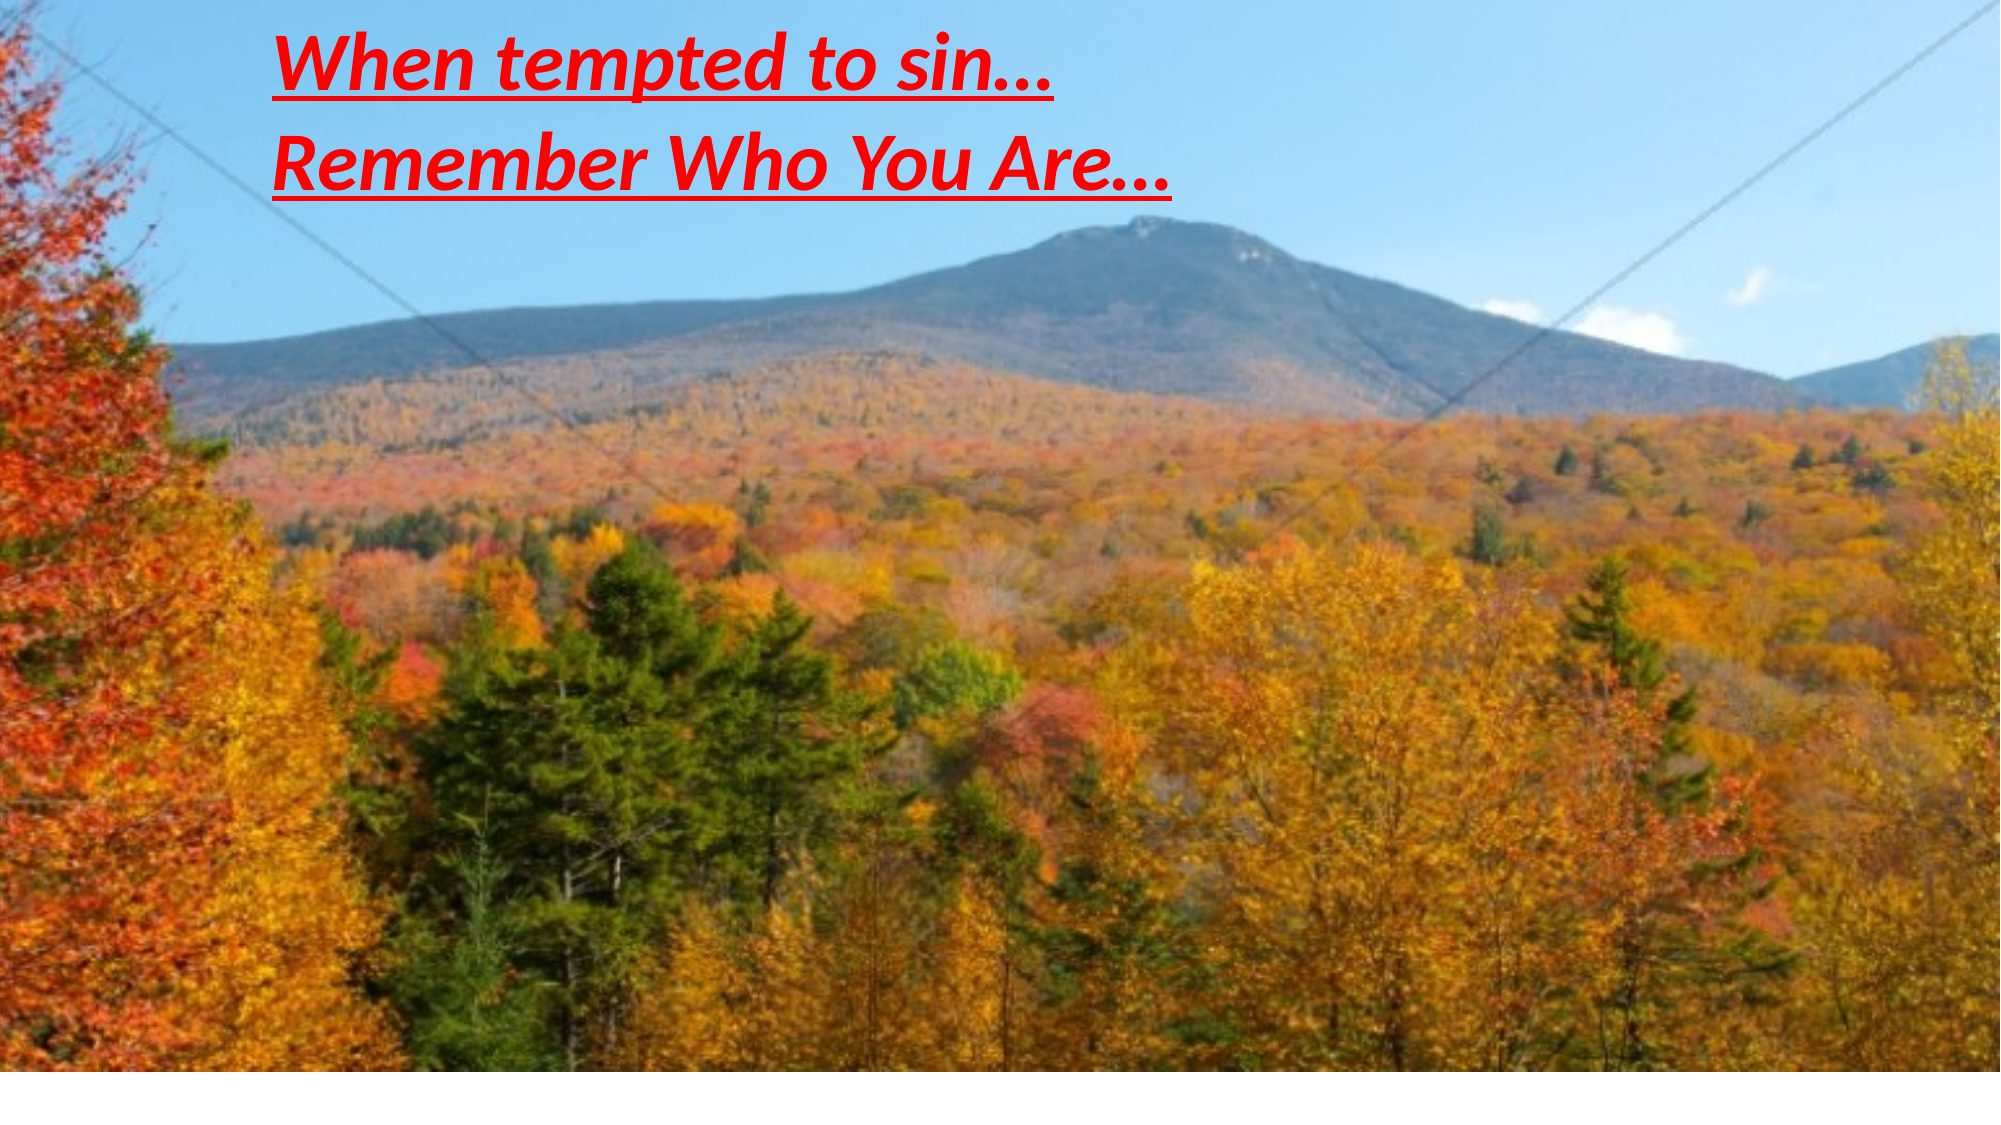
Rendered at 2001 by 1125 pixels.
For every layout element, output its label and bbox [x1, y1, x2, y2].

list [0, 0, 2000, 1072]
